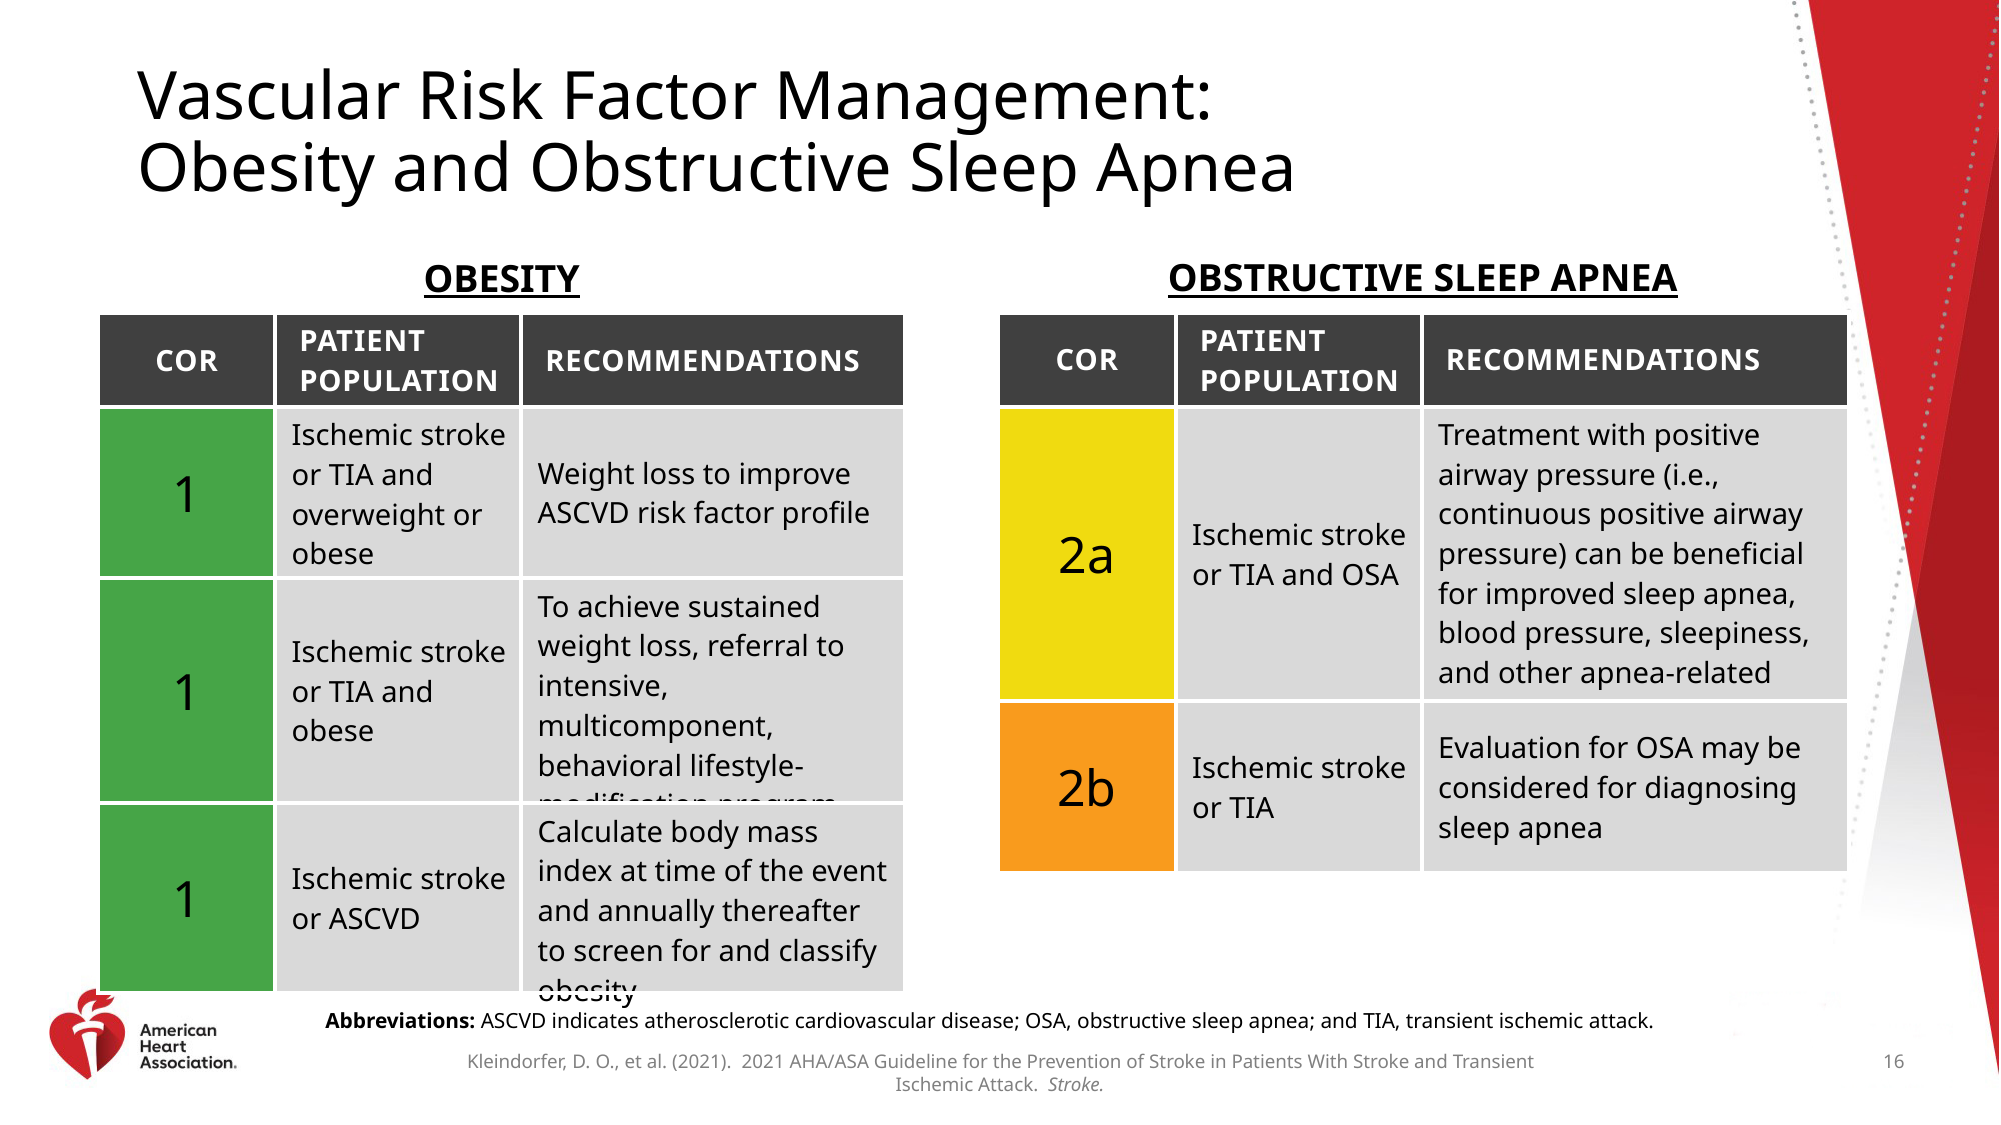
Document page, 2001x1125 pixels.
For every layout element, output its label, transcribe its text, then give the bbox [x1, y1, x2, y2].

table_cell 2b [1000, 703, 1174, 871]
table_header PATIENT POPULATION [277, 315, 519, 405]
table_cell 2a [1000, 409, 1174, 699]
table_header RECOMMENDATIONS [1424, 315, 1847, 405]
table_header COR [100, 315, 273, 405]
text_box OBSTRUCTIVE SLEEP APNEA [999, 246, 1846, 307]
text_box OBESITY [77, 247, 926, 307]
table_cell Ischemic stroke or TIA and OSA [1178, 409, 1420, 699]
table_header COR [1000, 315, 1174, 405]
table_cell Ischemic stroke or TIA and obese [277, 580, 519, 801]
slide_number 16 [1862, 1042, 1926, 1081]
table_cell 1 [100, 409, 273, 576]
list Abbreviations: ASCVD indicates atherosclerotic cardiovascular disease; OSA, obstructive sleep apnea; and TIA, transient ischemic attack. [137, 1000, 1863, 1046]
table_header RECOMMENDATIONS [523, 315, 903, 405]
table_cell Ischemic stroke or ASCVD [277, 805, 519, 991]
title Vascular Risk Factor Management: Obesity and Obstructive Sleep Apnea [137, 59, 1863, 208]
table_cell Ischemic stroke or TIA and overweight or obese [277, 409, 519, 576]
table_header PATIENT POPULATION [1178, 315, 1420, 405]
table_cell 1 [100, 805, 273, 991]
table_cell Ischemic stroke or TIA [1178, 703, 1420, 871]
table_cell To achieve sustained weight loss, referral to intensive, multicomponent, behavioral lifestyle-modification program [523, 580, 903, 801]
table_cell Treatment with positive airway pressure (i.e., continuous positive airway pressure) can be beneficial for improved sleep apnea, blood pressure, sleepiness, and other apnea-related outcomes [1424, 409, 1847, 699]
table_cell Calculate body mass index at time of the event and annually thereafter to screen for and classify obesity [523, 805, 903, 991]
table_cell Evaluation for OSA may be considered for diagnosing sleep apnea [1424, 703, 1847, 871]
table_cell Weight loss to improve ASCVD risk factor profile [523, 409, 903, 576]
picture [1, 0, 1999, 1125]
table_cell 1 [100, 580, 273, 801]
